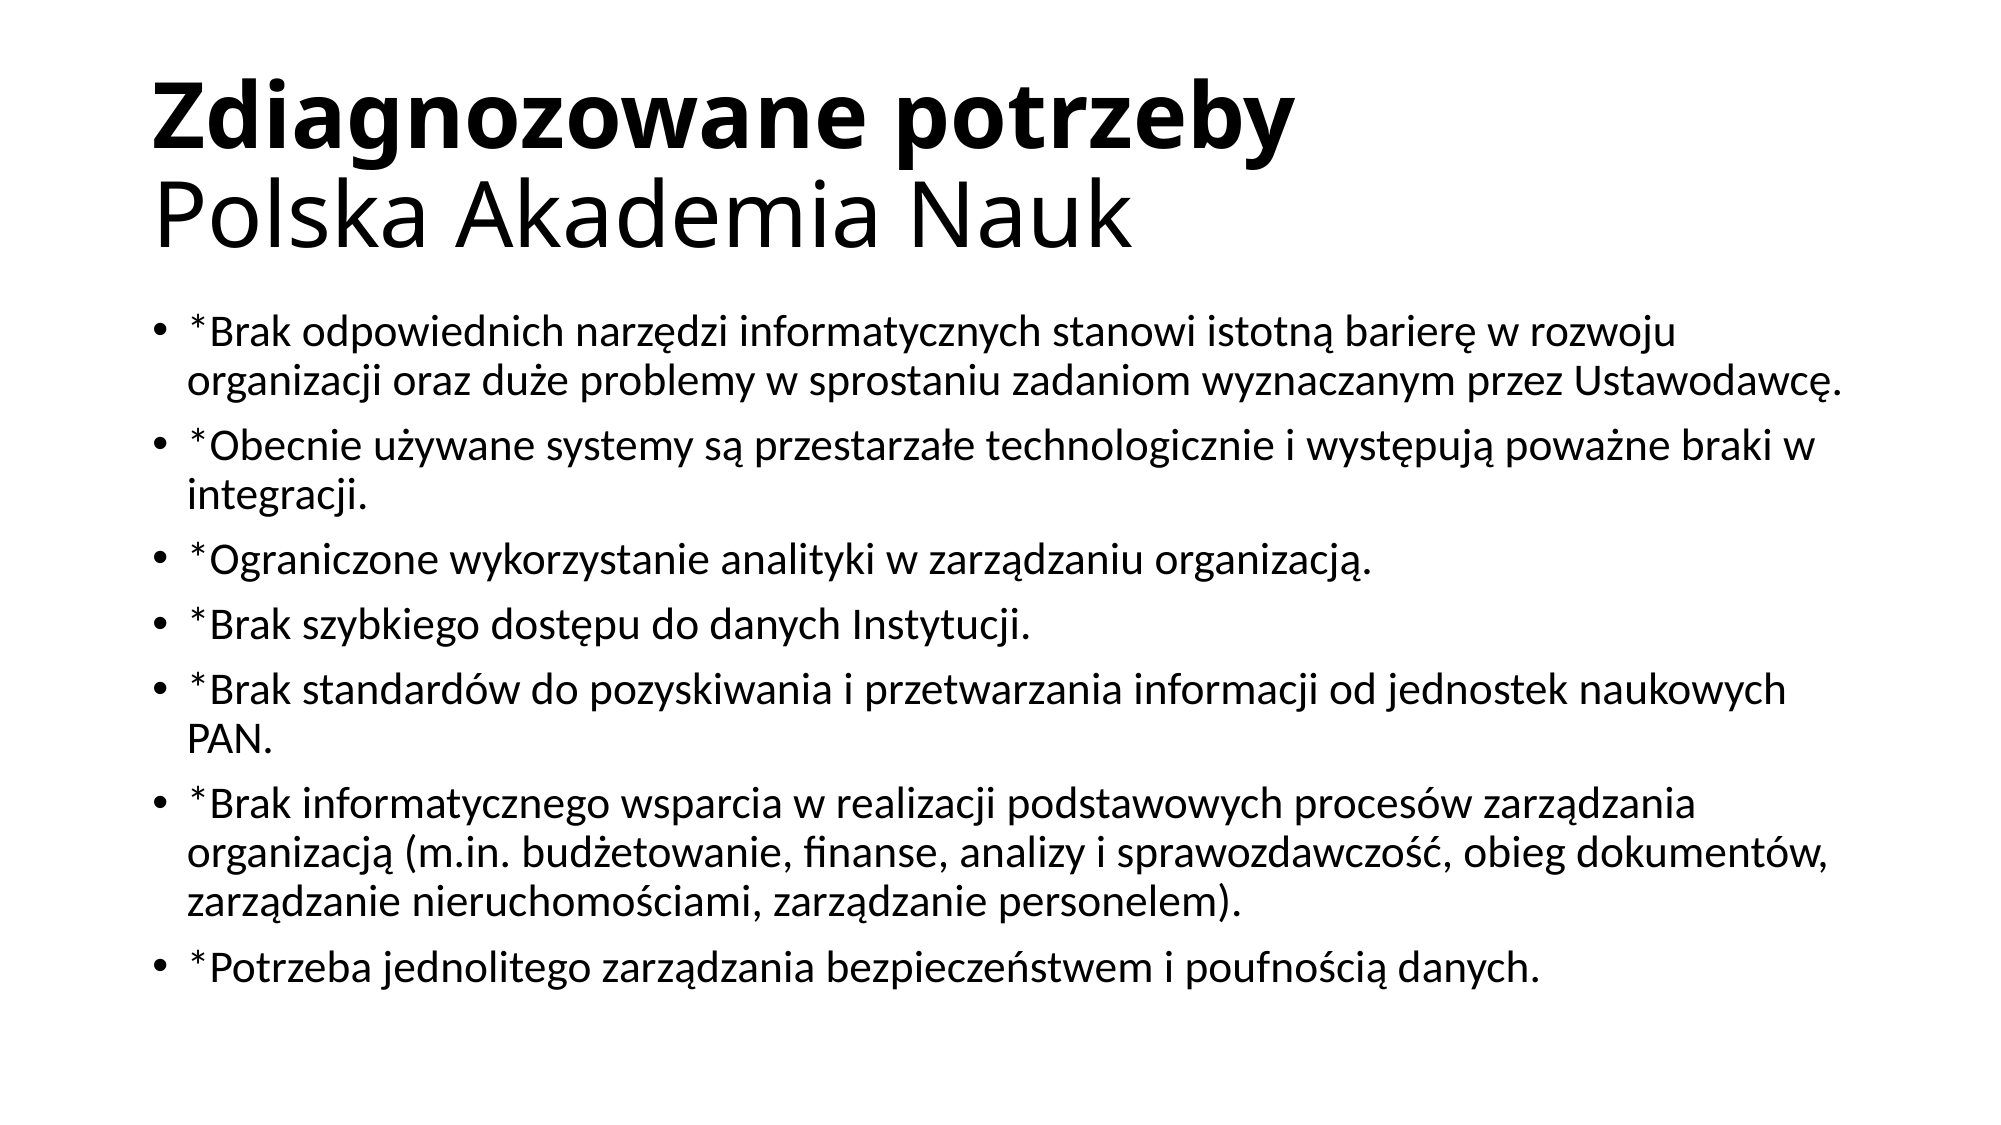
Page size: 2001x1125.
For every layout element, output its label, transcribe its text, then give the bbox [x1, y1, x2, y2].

title Zdiagnozowane potrzeby Polska Akademia Nauk [137, 59, 1863, 278]
list *Brak odpowiednich narzędzi informatycznych stanowi istotną barierę w rozwoju organizacji oraz duże problemy w sprostaniu zadaniom wyznaczanym przez Ustawodawcę. *Obecnie używane systemy są przestarzałe technologicznie i występują poważne braki w integracji. *Ograniczone wykorzystanie analityki w zarządzaniu organizacją. *Brak szybkiego dostępu do danych Instytucji. *Brak standardów do pozyskiwania i przetwarzania informacji od jednostek naukowych PAN. *Brak informatycznego wsparcia w realizacji podstawowych procesów zarządzania organizacją (m.in. budżetowanie, finanse, analizy i sprawozdawczość, obieg dokumentów, zarządzanie nieruchomościami, zarządzanie personelem). *Potrzeba jednolitego zarządzania bezpieczeństwem i poufnością danych. [137, 299, 1863, 1014]
